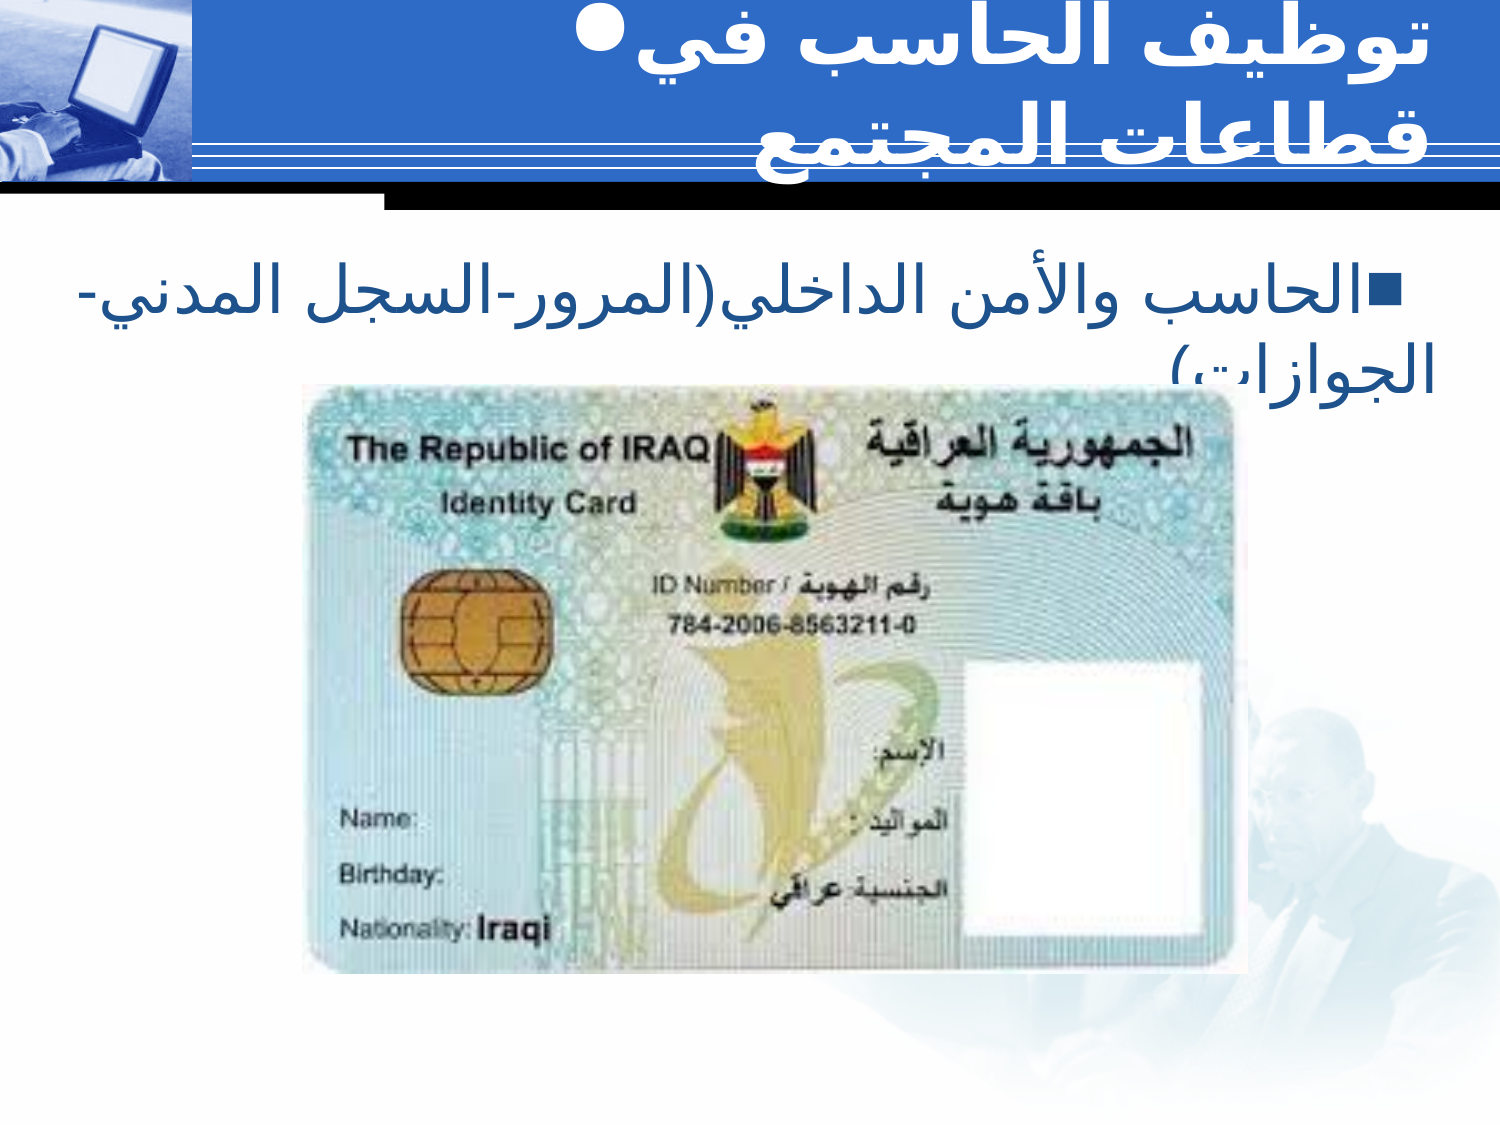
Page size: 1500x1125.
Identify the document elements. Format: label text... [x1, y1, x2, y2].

picture [0, 0, 192, 181]
list الحاسب والأمن الداخلي(المرور-السجل المدني- الجوازات). [53, 231, 1455, 1094]
title توظيف الحاسب في قطاعات المجتمع [412, 37, 1450, 125]
picture [0, 194, 1500, 1125]
